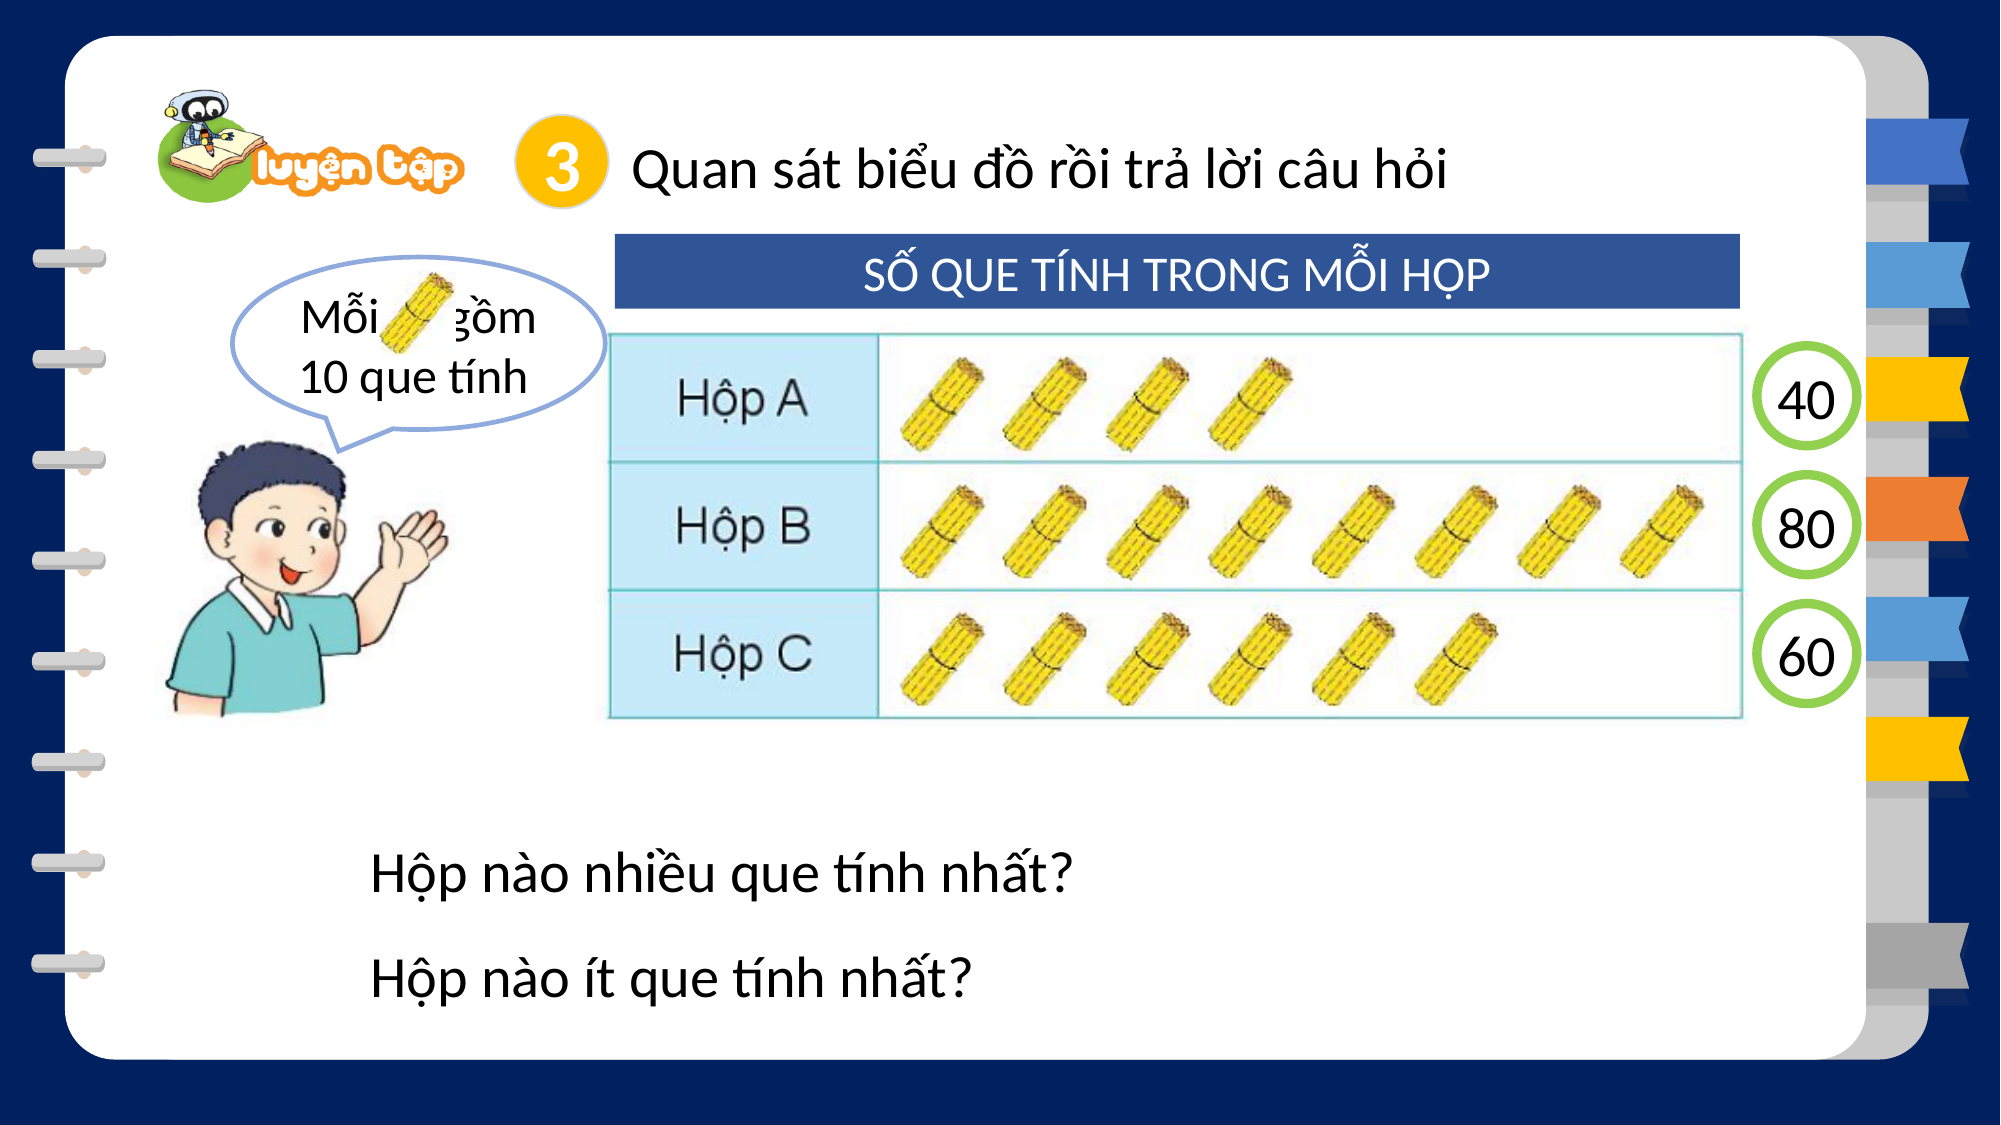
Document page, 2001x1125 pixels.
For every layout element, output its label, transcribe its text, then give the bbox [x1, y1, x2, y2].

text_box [152, 257, 606, 727]
text_box Hộp nào nhiều que tính nhất? Hộp nào ít que tính nhất? [355, 792, 1660, 1017]
text_box SỐ QUE TÍNH TRONG MỖI HỘP [614, 233, 1740, 309]
text_box 40 [1757, 344, 1858, 447]
text_box 60 [1757, 602, 1858, 705]
text_box 80 [1757, 473, 1858, 576]
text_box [515, 114, 1618, 209]
picture [128, 73, 496, 216]
picture [606, 322, 1757, 727]
